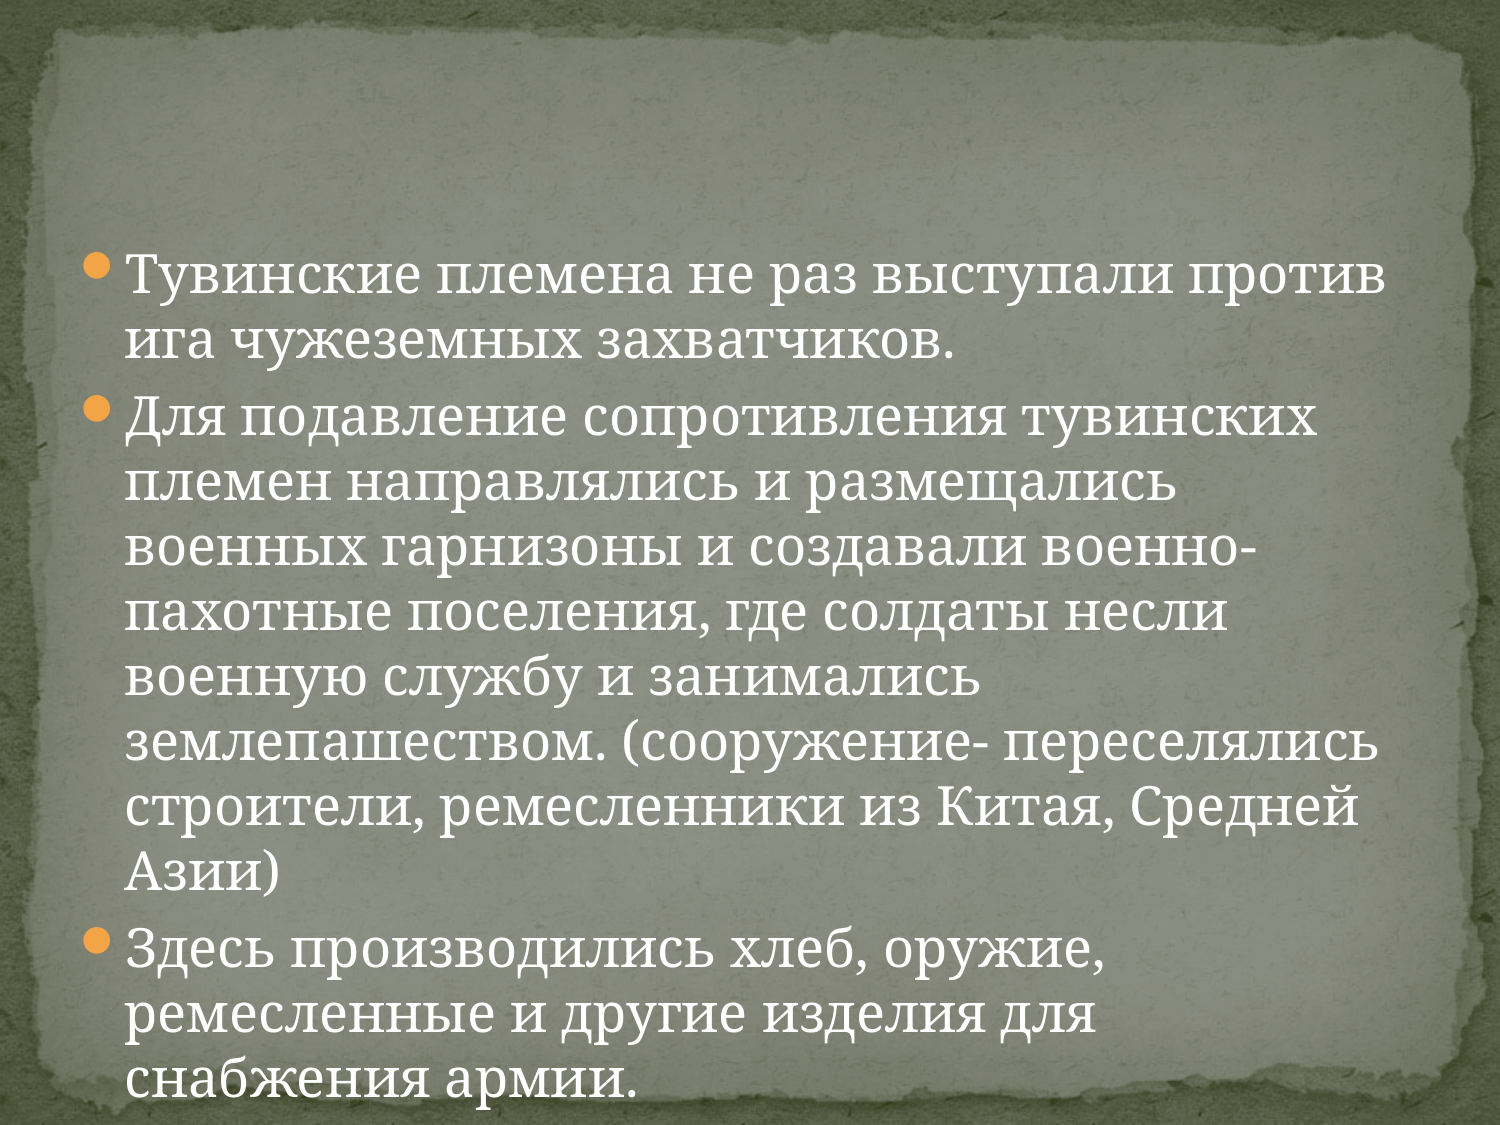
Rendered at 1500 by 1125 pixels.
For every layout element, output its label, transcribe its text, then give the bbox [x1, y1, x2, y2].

list Тувинские племена не раз выступали против ига чужеземных захватчиков. Для подавление сопротивления тувинских племен направлялись и размещались военных гарнизоны и создавали военно-пахотные поселения, где солдаты несли военную службу и занимались землепашеством. (сооружение- переселялись строители, ремесленники из Китая, Средней Азии) Здесь производились хлеб, оружие, ремесленные и другие изделия для снабжения армии. [64, 231, 1415, 982]
